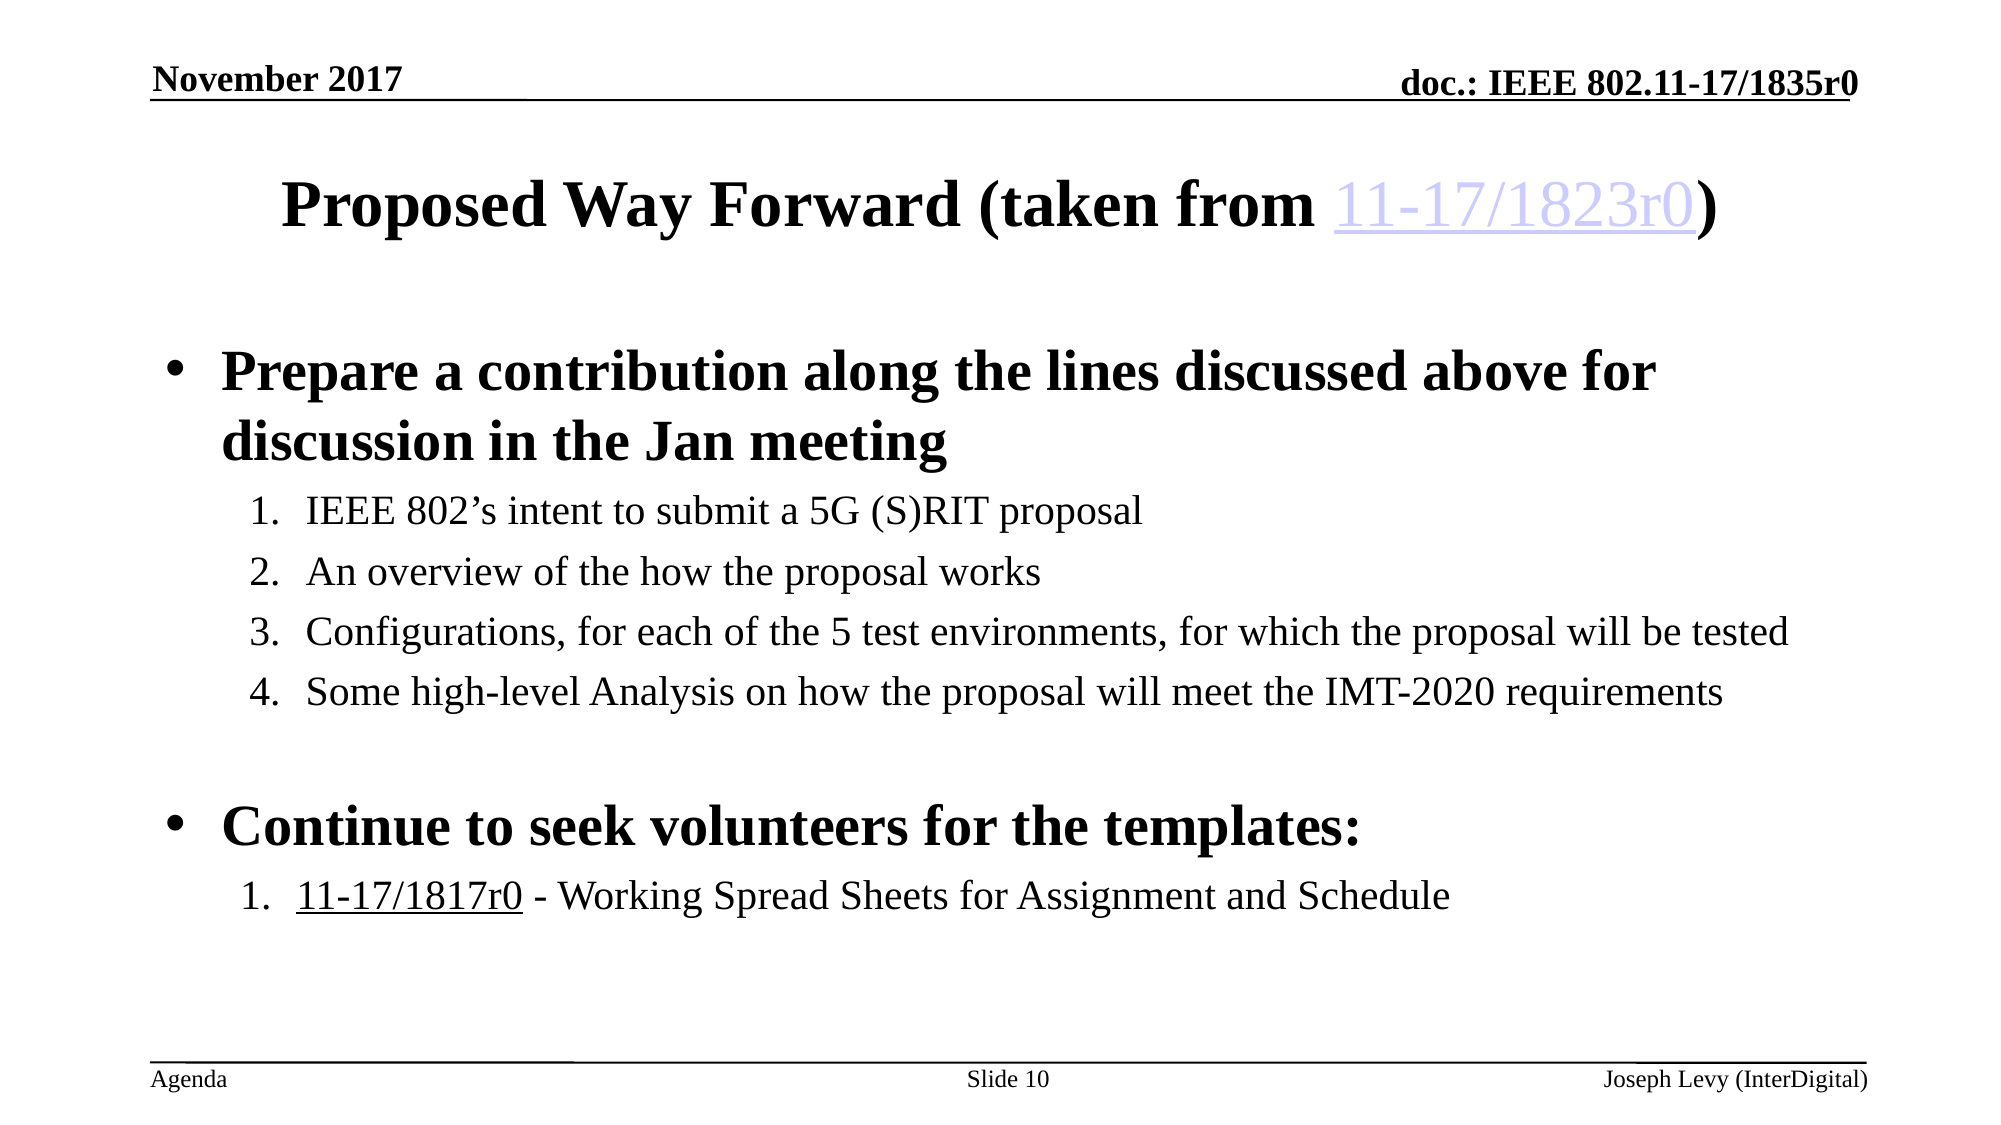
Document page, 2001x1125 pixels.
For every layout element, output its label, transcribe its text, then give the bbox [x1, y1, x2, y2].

slide_number Slide 10 [950, 1061, 1067, 1123]
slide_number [152, 54, 563, 100]
title Proposed Way Forward (taken from 11-17/1823r0) [149, 112, 1850, 288]
list Prepare a contribution along the lines discussed above for discussion in the Jan meeting IEEE 802’s intent to submit a 5G (S)RIT proposal An overview of the how the proposal works Configurations, for each of the 5 test environments, for which the proposal will be tested Some high-level Analysis on how the proposal will meet the IMT-2020 requirements Continue to seek volunteers for the templates: 11-17/1817r0 - Working Spread Sheets for Assignment and Schedule [149, 324, 1850, 1000]
footer Joseph Levy (InterDigital) [1171, 1061, 1869, 1093]
